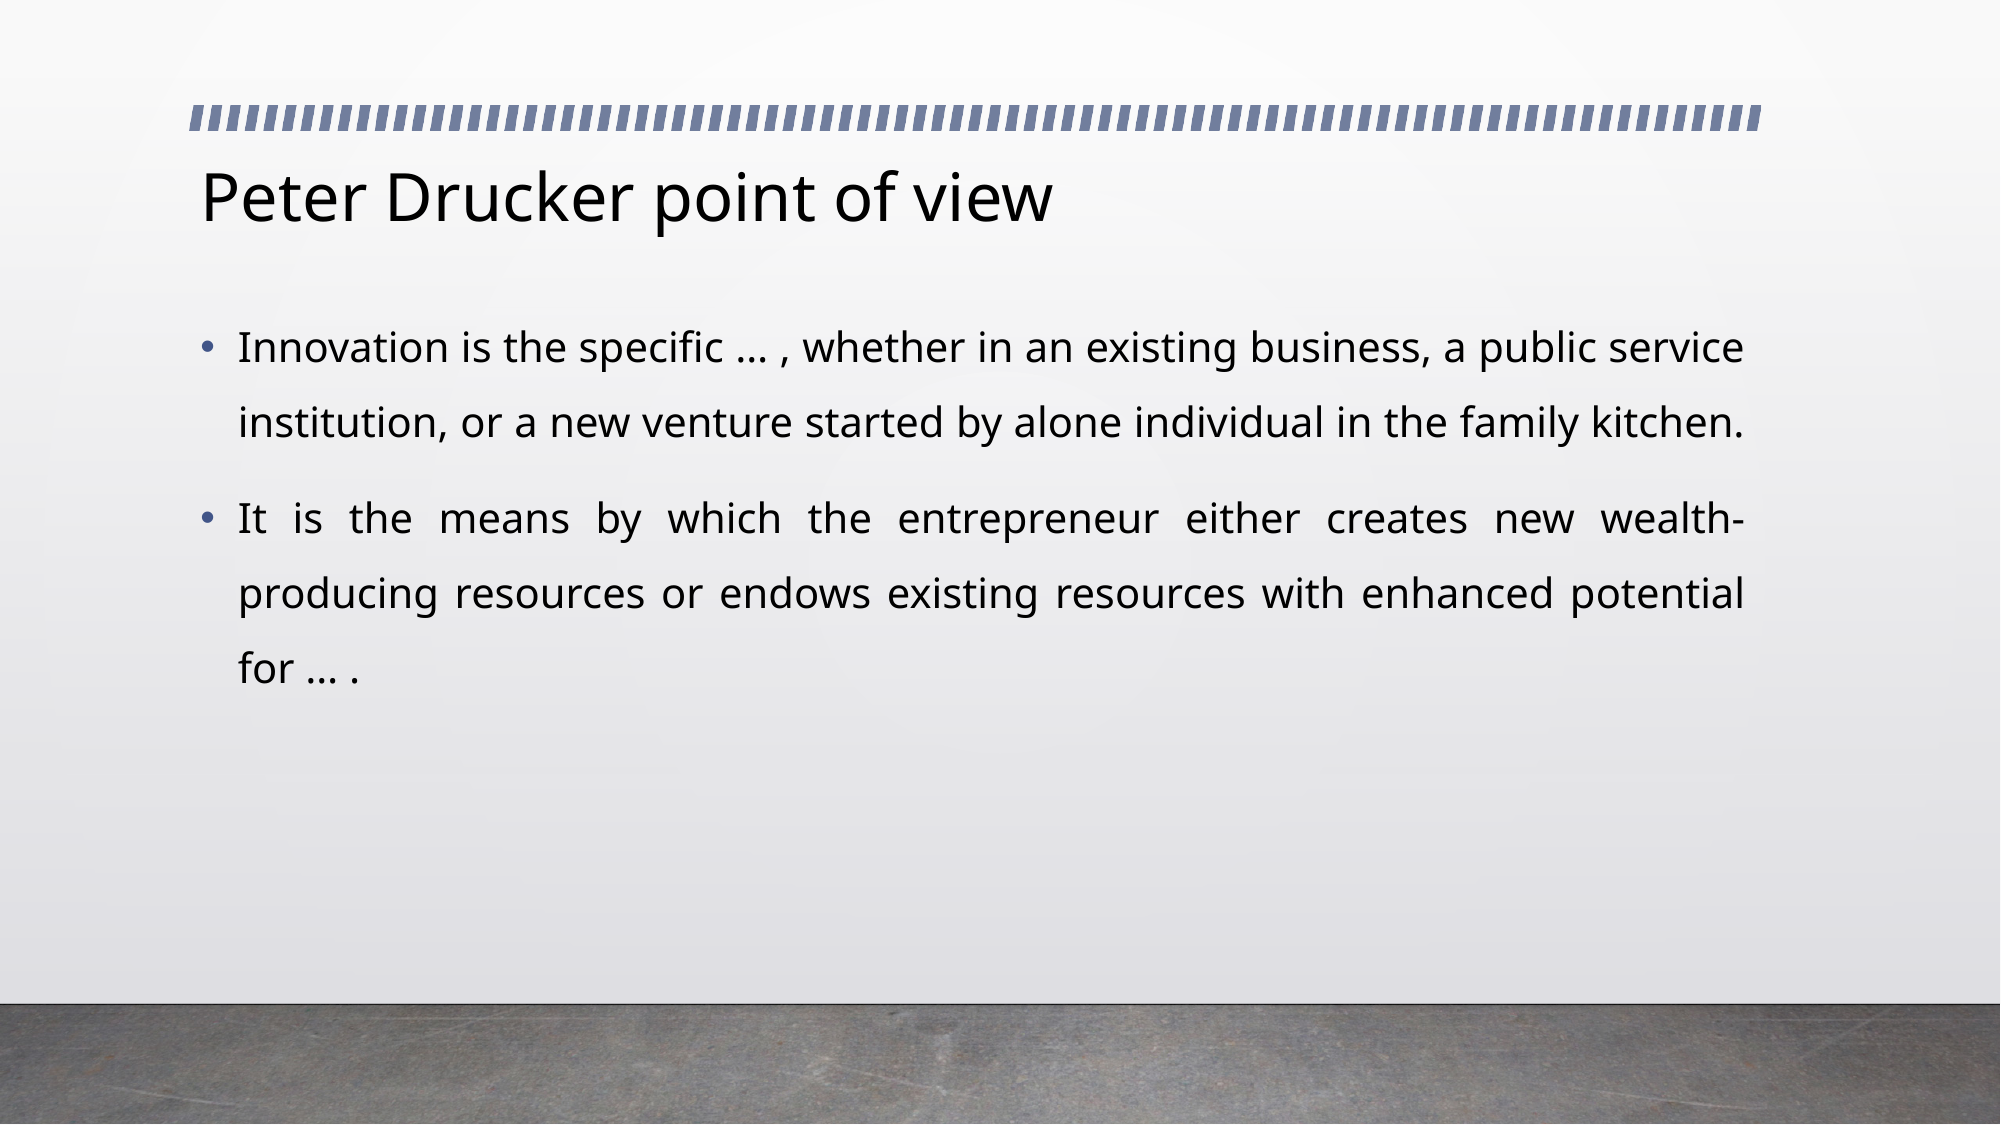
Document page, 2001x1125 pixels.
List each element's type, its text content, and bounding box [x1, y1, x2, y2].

title Peter Drucker point of view [185, 156, 1761, 288]
picture [0, 1004, 2000, 1124]
list Innovation is the specific … , whether in an existing business, a public service institution, or a new venture started by alone individual in the family kitchen. It is the means by which the entrepreneur either creates new wealth-producing resources or endows existing resources with enhanced potential for … . [185, 288, 1761, 897]
